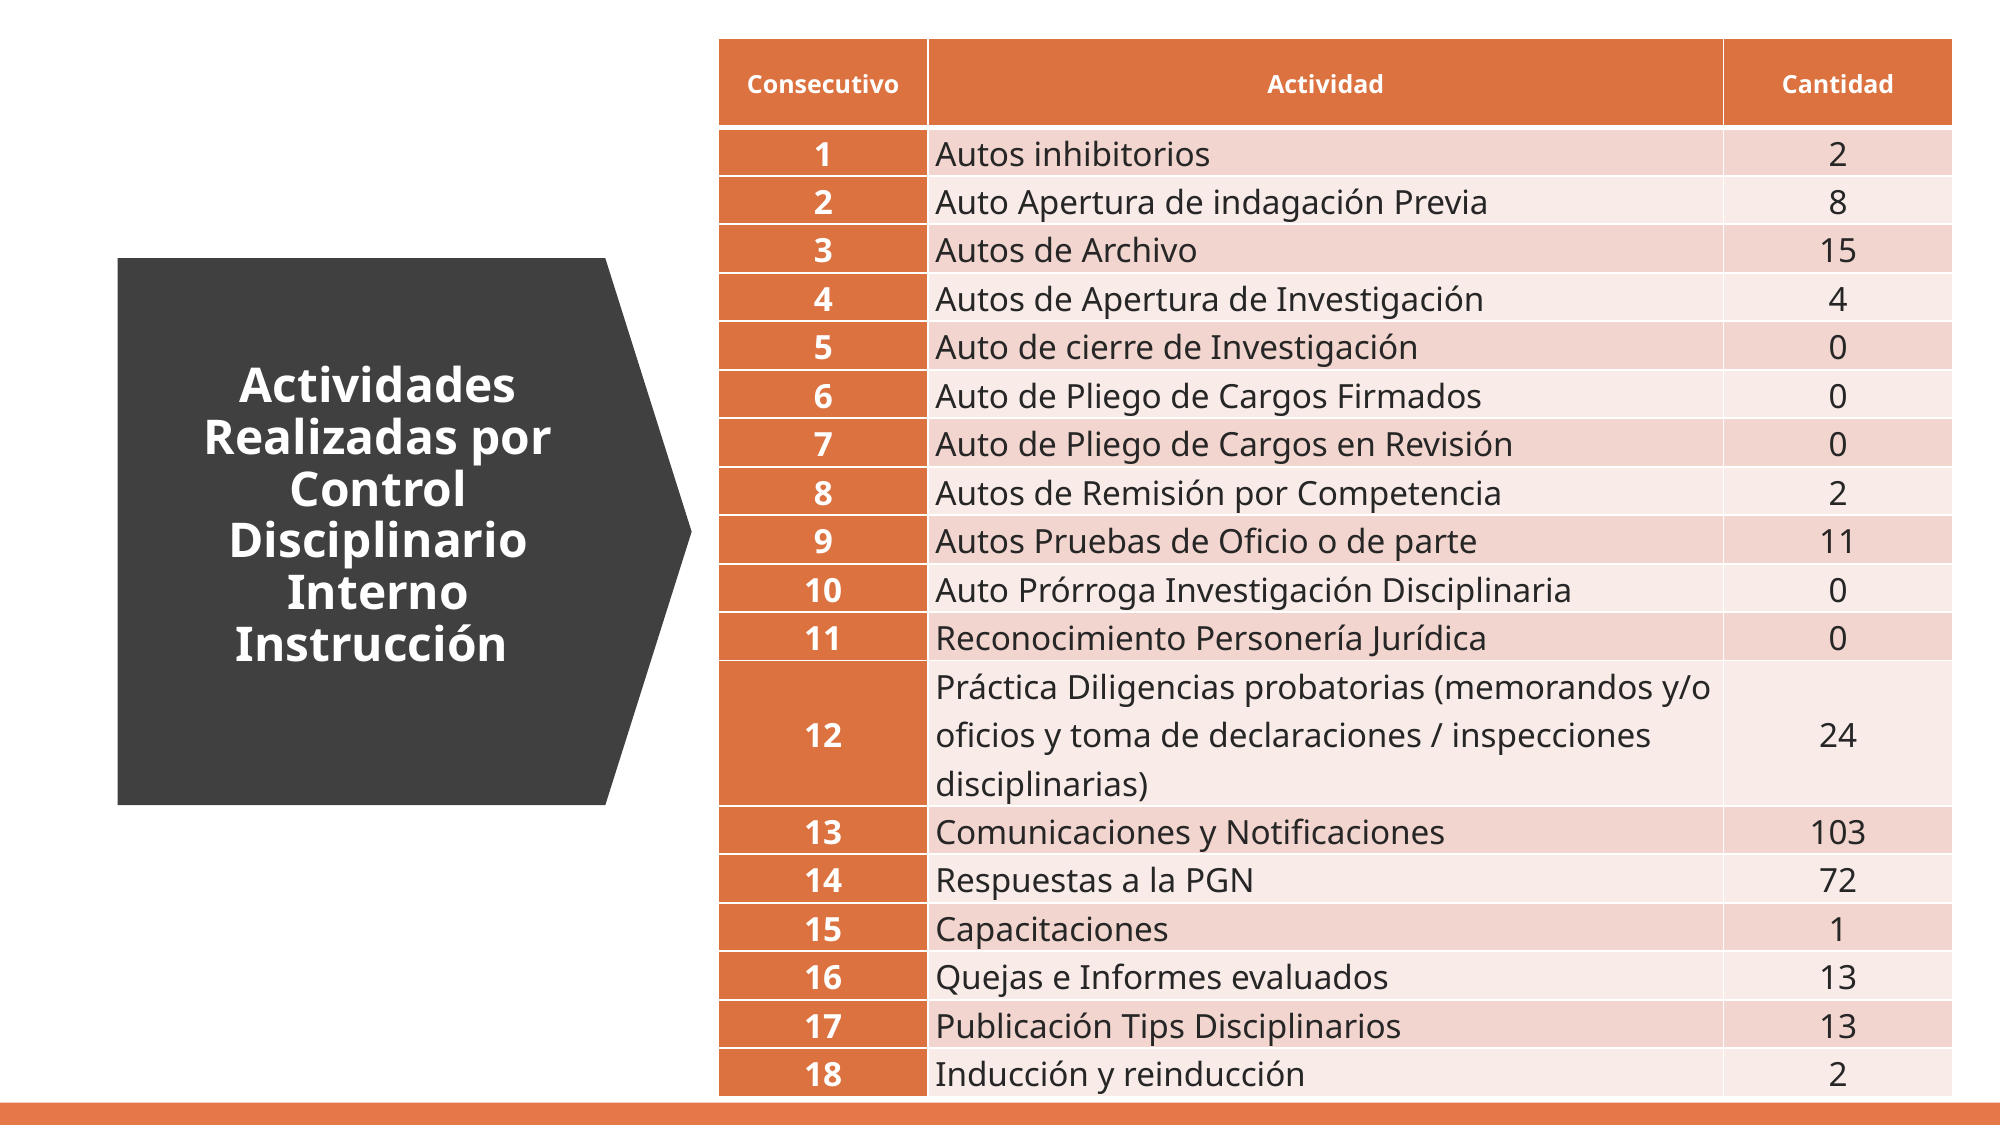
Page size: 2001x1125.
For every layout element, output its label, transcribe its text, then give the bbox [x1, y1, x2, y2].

table_cell 8 [1724, 177, 1952, 223]
table_header Cantidad [1724, 39, 1952, 125]
table_cell 10 [719, 565, 927, 611]
table_cell Auto de cierre de Investigación [929, 322, 1723, 369]
table_cell Respuestas a la PGN [929, 855, 1723, 902]
table_cell 1 [1724, 904, 1952, 950]
table_cell 0 [1724, 322, 1952, 369]
table_cell 14 [719, 855, 927, 902]
table_cell 7 [719, 419, 927, 466]
table_cell Auto de Pliego de Cargos en Revisión [929, 419, 1723, 466]
table_cell 3 [719, 225, 927, 272]
table_cell 2 [1724, 468, 1952, 514]
table_cell 72 [1724, 855, 1952, 902]
table_cell 8 [719, 468, 927, 514]
text_box Actividades Realizadas por Control Disciplinario Interno Instrucción [162, 353, 594, 772]
table_cell 16 [719, 952, 927, 999]
table_cell Autos de Apertura de Investigación [929, 274, 1723, 320]
table_cell 11 [719, 613, 927, 660]
table_cell 24 [1724, 661, 1952, 805]
table_cell Autos inhibitorios [929, 130, 1723, 175]
table_cell Autos de Archivo [929, 225, 1723, 272]
table_cell 103 [1724, 807, 1952, 853]
table_cell 0 [1724, 371, 1952, 417]
table_cell 0 [1724, 613, 1952, 660]
table_cell 15 [1724, 225, 1952, 272]
table_cell 4 [1724, 274, 1952, 320]
table_cell Reconocimiento Personería Jurídica [929, 613, 1723, 660]
table_header Actividad [929, 39, 1723, 125]
table_cell 5 [719, 322, 927, 369]
table_cell 17 [719, 1001, 927, 1047]
table_cell 0 [1724, 419, 1952, 466]
table_cell Auto de Pliego de Cargos Firmados [929, 371, 1723, 417]
table_cell 2 [1724, 1049, 1952, 1096]
table_cell 6 [719, 371, 927, 417]
table_cell 13 [1724, 1001, 1952, 1047]
table_cell Inducción y reinducción [929, 1049, 1723, 1096]
table_cell 0 [1724, 565, 1952, 611]
table_cell 1 [719, 130, 927, 175]
table_cell Publicación Tips Disciplinarios [929, 1001, 1723, 1047]
table_cell 2 [1724, 130, 1952, 175]
table_cell Autos Pruebas de Oficio o de parte [929, 516, 1723, 563]
table_header Consecutivo [719, 39, 927, 125]
table_cell 13 [719, 807, 927, 853]
table_cell 11 [1724, 516, 1952, 563]
table_cell 12 [719, 661, 927, 805]
table_cell Capacitaciones [929, 904, 1723, 950]
table_cell 18 [719, 1049, 927, 1096]
table_cell Auto Prórroga Investigación Disciplinaria [929, 565, 1723, 611]
table_cell 2 [719, 177, 927, 223]
table_cell 9 [719, 516, 927, 563]
table_cell 15 [719, 904, 927, 950]
table_cell Comunicaciones y Notificaciones [929, 807, 1723, 853]
table_cell 4 [719, 274, 927, 320]
table_cell Quejas e Informes evaluados [929, 952, 1723, 999]
table_cell 13 [1724, 952, 1952, 999]
table_cell Auto Apertura de indagación Previa [929, 177, 1723, 223]
text_box [116, 257, 693, 807]
table_cell Autos de Remisión por Competencia [929, 468, 1723, 514]
table_cell Práctica Diligencias probatorias (memorandos y/o oficios y toma de declaraciones / inspecciones disciplinarias) [929, 661, 1723, 805]
